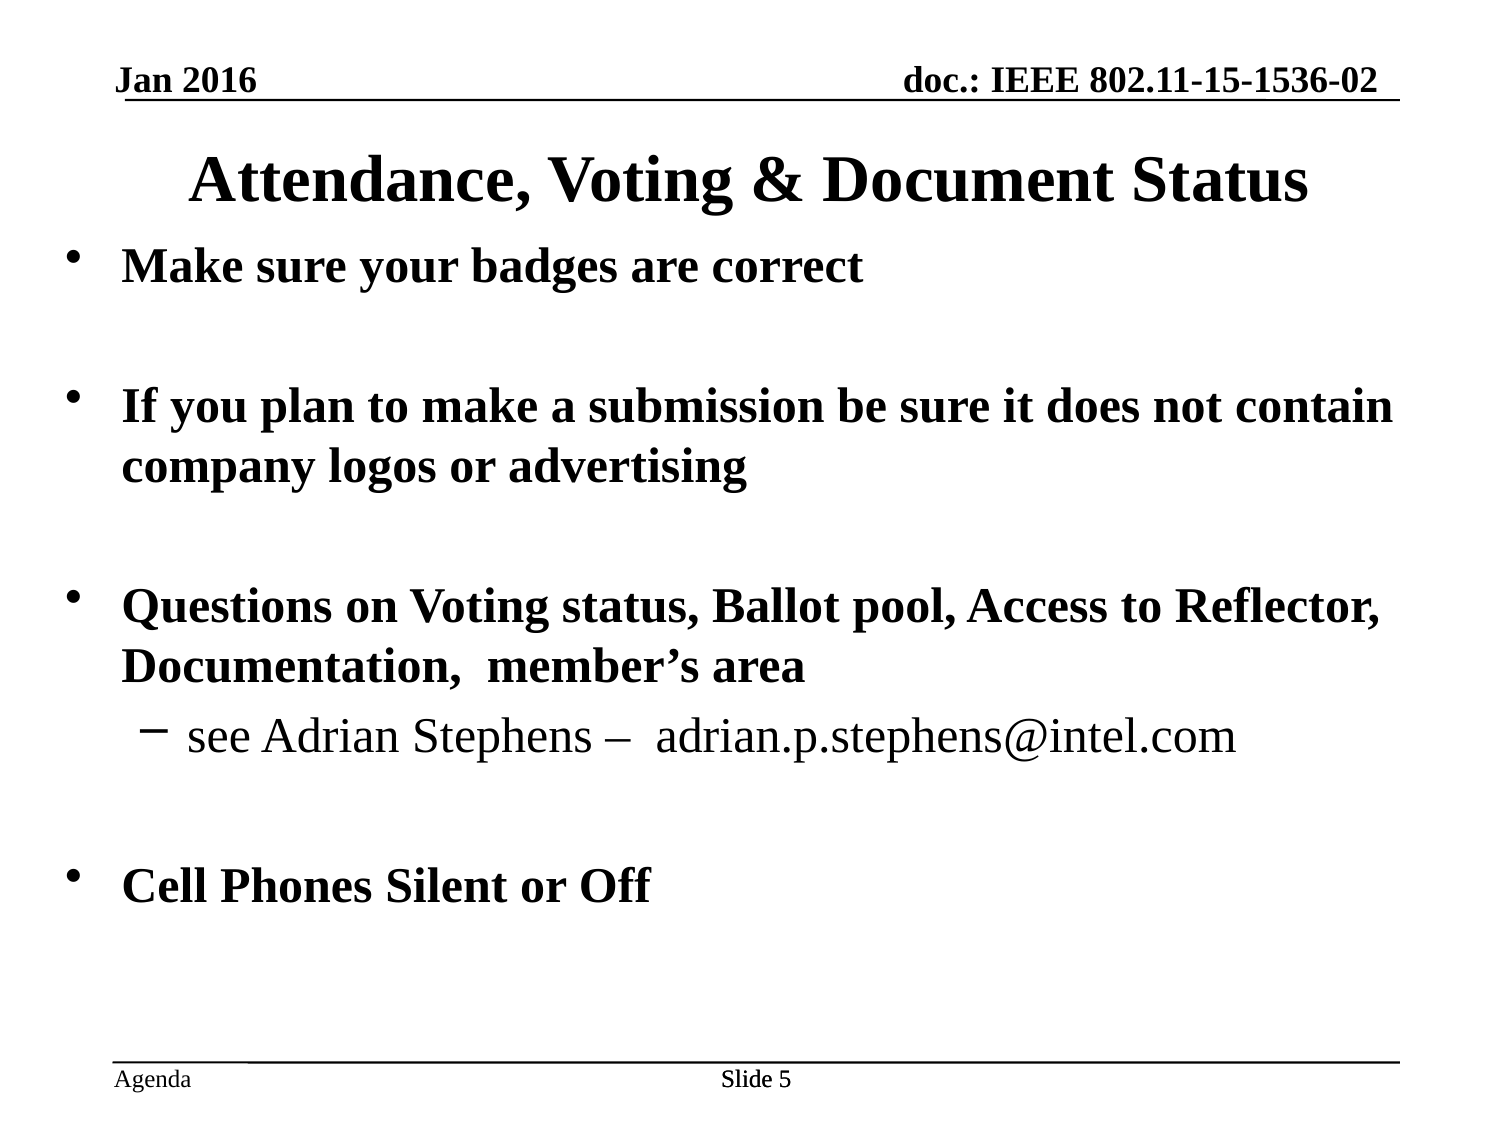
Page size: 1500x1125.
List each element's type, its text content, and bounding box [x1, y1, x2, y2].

text_box Slide 5 [675, 1062, 838, 1093]
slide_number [114, 54, 274, 101]
list Make sure your badges are correct If you plan to make a submission be sure it does not contain company logos or advertising Questions on Voting status, Ballot pool, Access to Reflector, Documentation, member’s area see Adrian Stephens – adrian.p.stephens@intel.com Cell Phones Silent or Off [49, 224, 1476, 1001]
title Attendance, Voting & Document Status [112, 112, 1388, 224]
